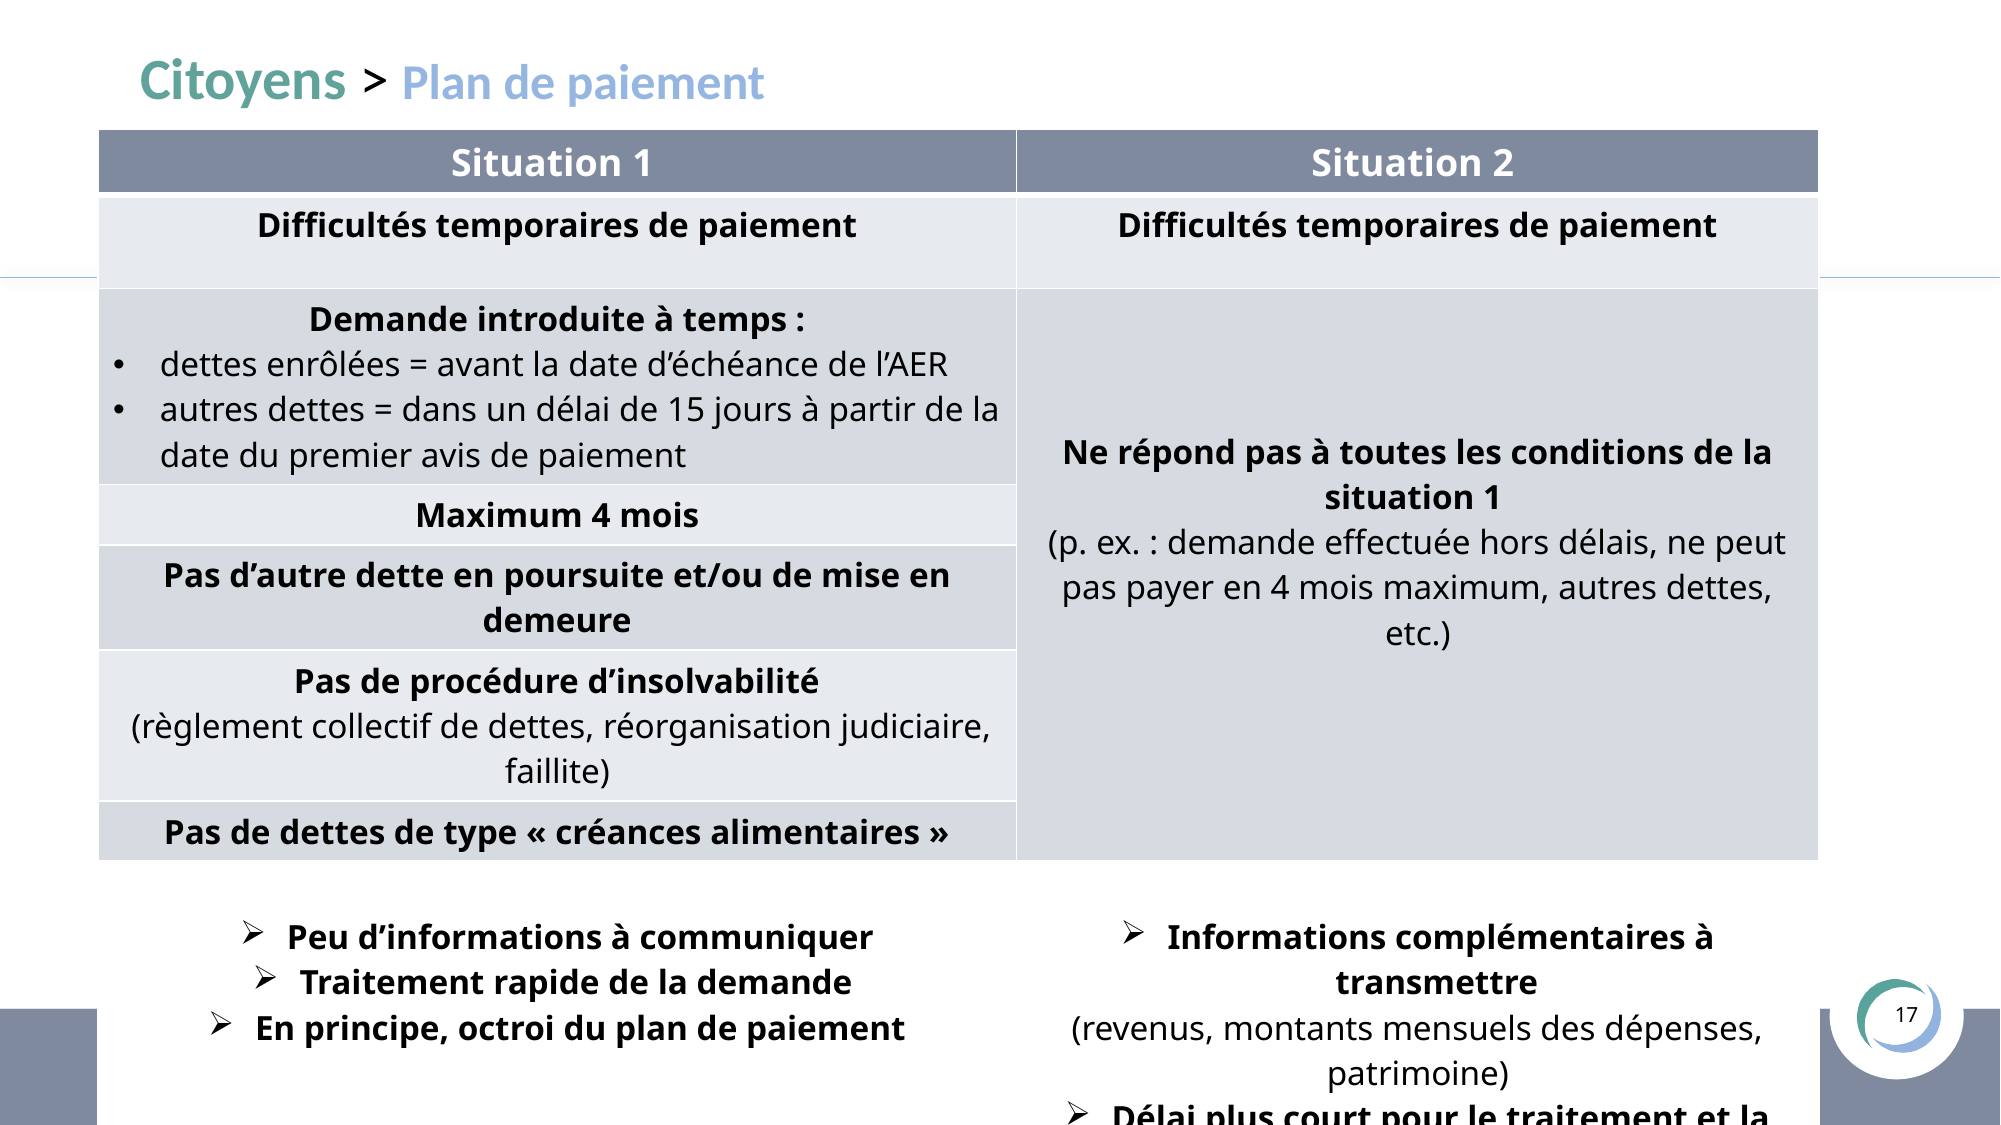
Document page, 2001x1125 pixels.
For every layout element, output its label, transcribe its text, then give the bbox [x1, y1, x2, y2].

table_cell Maximum 4 mois [99, 485, 1016, 544]
table_cell Peu d’informations à communiquer Traitement rapide de la demande En principe, octroi du plan de paiement [99, 862, 1016, 1125]
table_cell Informations complémentaires à transmettre (revenus, montants mensuels des dépenses, patrimoine) Délai plus court pour le traitement et la réponse de l’administration [1017, 862, 1818, 1125]
table_header Situation 2 [1017, 130, 1818, 192]
table_cell Pas de dettes de type « créances alimentaires » [99, 802, 1016, 860]
table_cell Pas d’autre dette en poursuite et/ou de mise en demeure [99, 546, 1016, 649]
slide_number 17 [1880, 993, 1958, 1054]
picture [1856, 979, 1941, 1054]
table_header Situation 1 [99, 130, 1016, 192]
table_cell Difficultés temporaires de paiement [99, 198, 1016, 288]
table_cell Pas de procédure d’insolvabilité (règlement collectif de dettes, réorganisation judiciaire, faillite) [99, 651, 1016, 800]
table_cell Demande introduite à temps : dettes enrôlées = avant la date d’échéance de l’AER autres dettes = dans un délai de 15 jours à partir de la date du premier avis de paiement [99, 289, 1016, 484]
text_box Citoyens > Plan de paiement [125, 33, 932, 119]
table_cell Ne répond pas à toutes les conditions de la situation 1 (p. ex. : demande effectuée hors délais, ne peut pas payer en 4 mois maximum, autres dettes, etc.) [1017, 289, 1818, 860]
table_cell Difficultés temporaires de paiement [1017, 198, 1818, 288]
